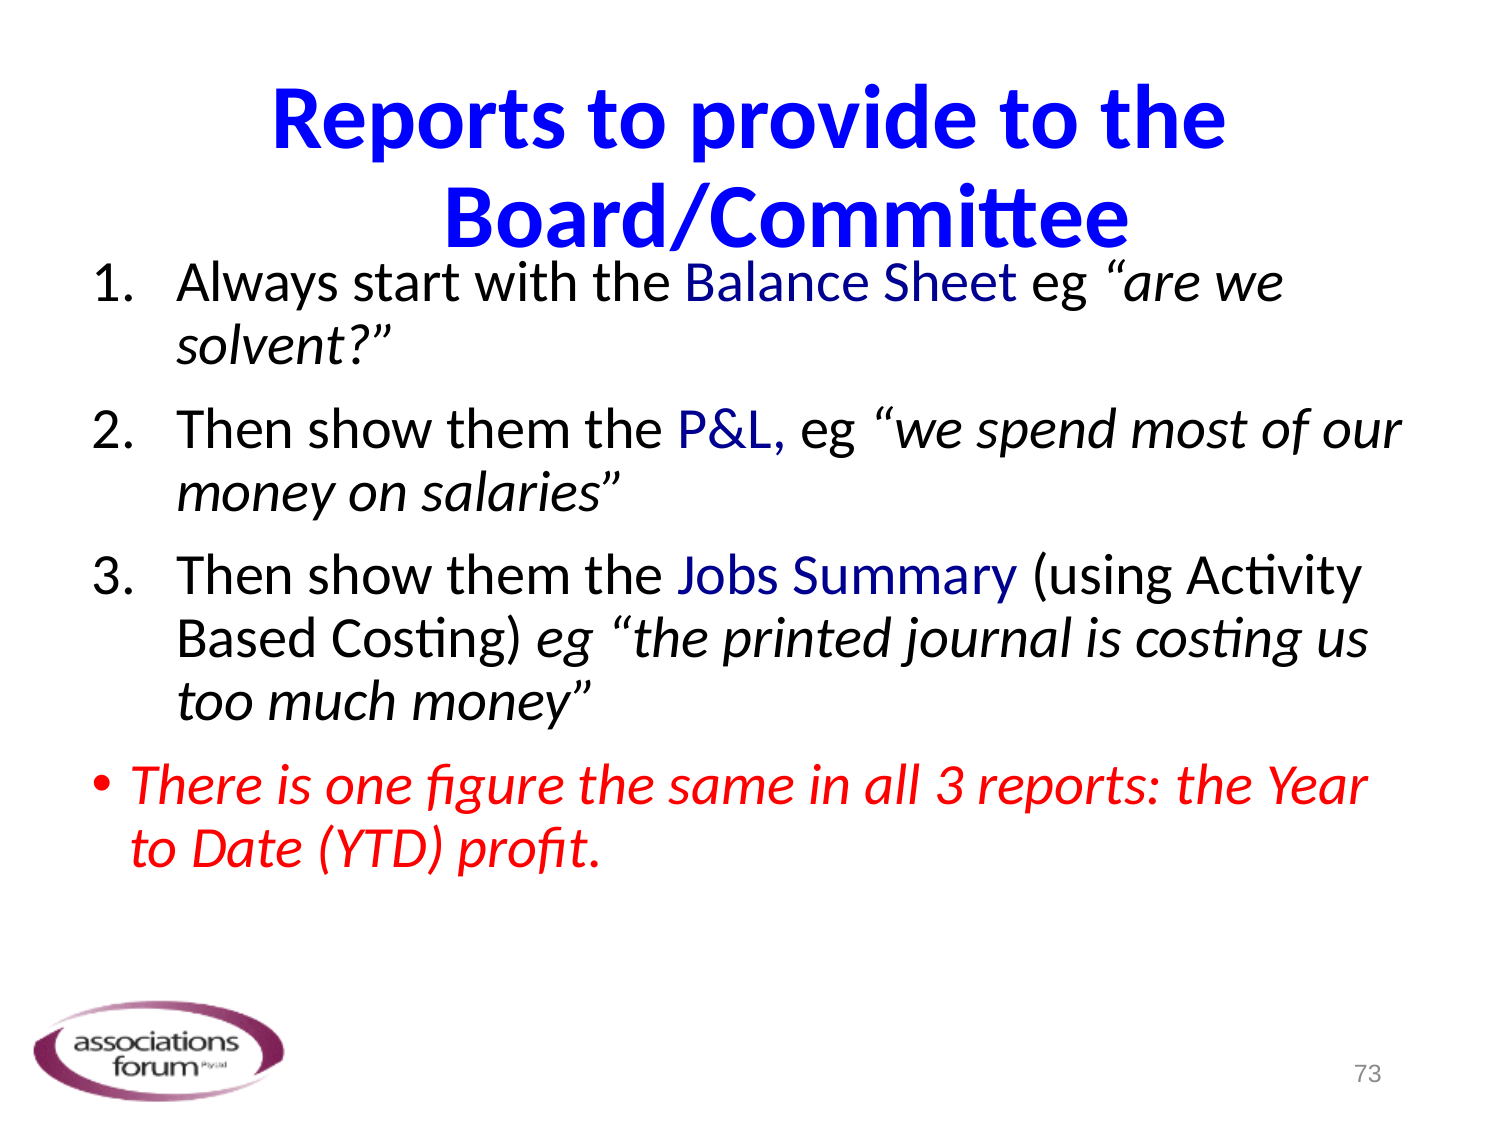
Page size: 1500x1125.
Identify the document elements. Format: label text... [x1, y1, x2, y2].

picture [9, 987, 313, 1124]
title Reports to provide to the Board/Committee [103, 59, 1397, 243]
slide_number 73 [1059, 1042, 1397, 1103]
list Always start with the Balance Sheet eg “are we solvent?” Then show them the P&L, eg “we spend most of our money on salaries” Then show them the Jobs Summary (using Activity Based Costing) eg “the printed journal is costing us too much money” There is one figure the same in all 3 reports: the Year to Date (YTD) profit. [76, 243, 1427, 986]
